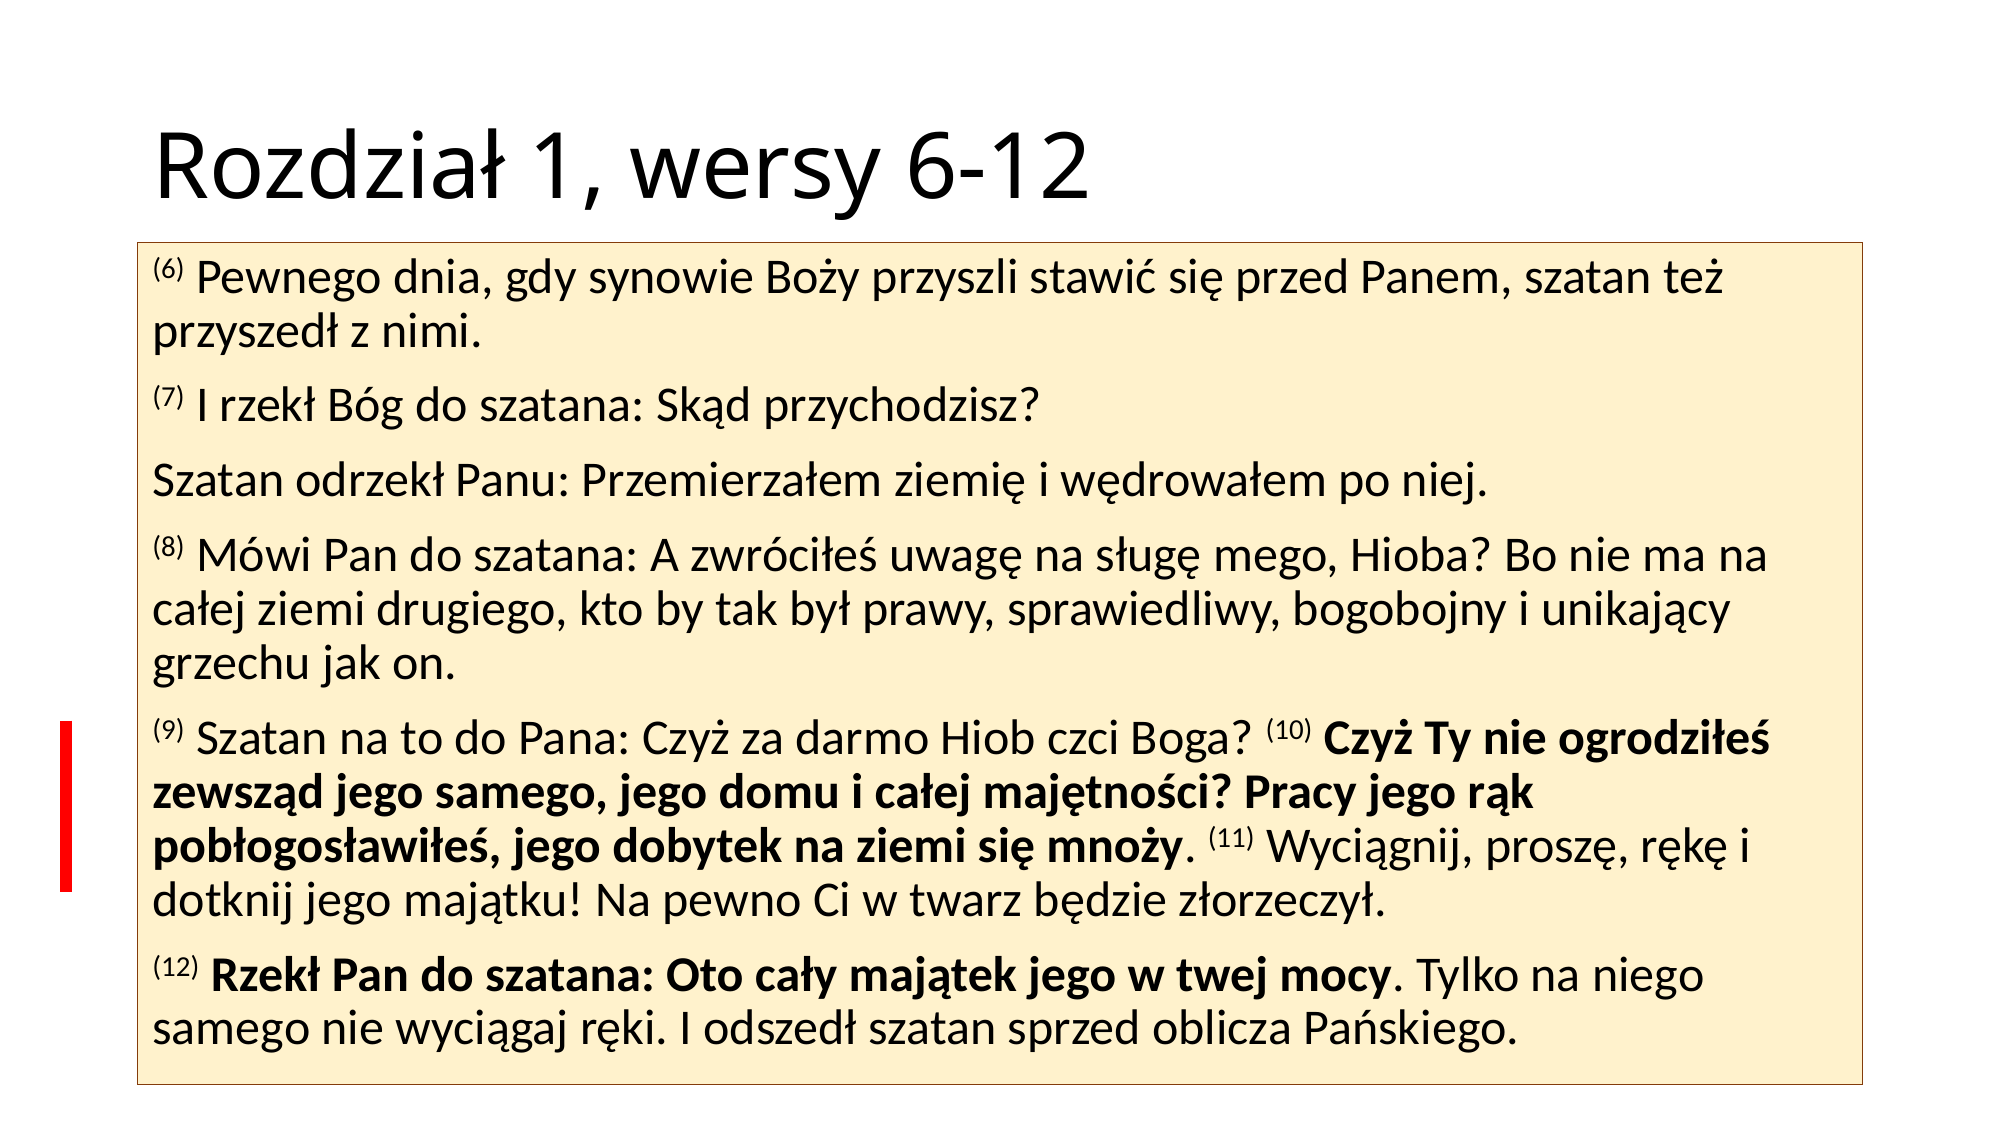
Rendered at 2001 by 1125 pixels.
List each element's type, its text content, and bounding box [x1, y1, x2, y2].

title Rozdział 1, wersy 6-12 [137, 59, 1863, 242]
list (6) Pewnego dnia, gdy synowie Boży przyszli stawić się przed Panem, szatan też przyszedł z nimi. (7) I rzekł Bóg do szatana: Skąd przychodzisz? Szatan odrzekł Panu: Przemierzałem ziemię i wędrowałem po niej. (8) Mówi Pan do szatana: A zwróciłeś uwagę na sługę mego, Hioba? Bo nie ma na całej ziemi drugiego, kto by tak był prawy, sprawiedliwy, bogobojny i unikający grzechu jak on. (9) Szatan na to do Pana: Czyż za darmo Hiob czci Boga? (10) Czyż Ty nie ogrodziłeś zewsząd jego samego, jego domu i całej majętności? Pracy jego rąk pobłogosławiłeś, jego dobytek na ziemi się mnoży. (11) Wyciągnij, proszę, rękę i dotknij jego majątku! Na pewno Ci w twarz będzie złorzeczył. (12) Rzekł Pan do szatana: Oto cały majątek jego w twej mocy. Tylko na niego samego nie wyciągaj ręki. I odszedł szatan sprzed oblicza Pańskiego. [137, 242, 1863, 1085]
